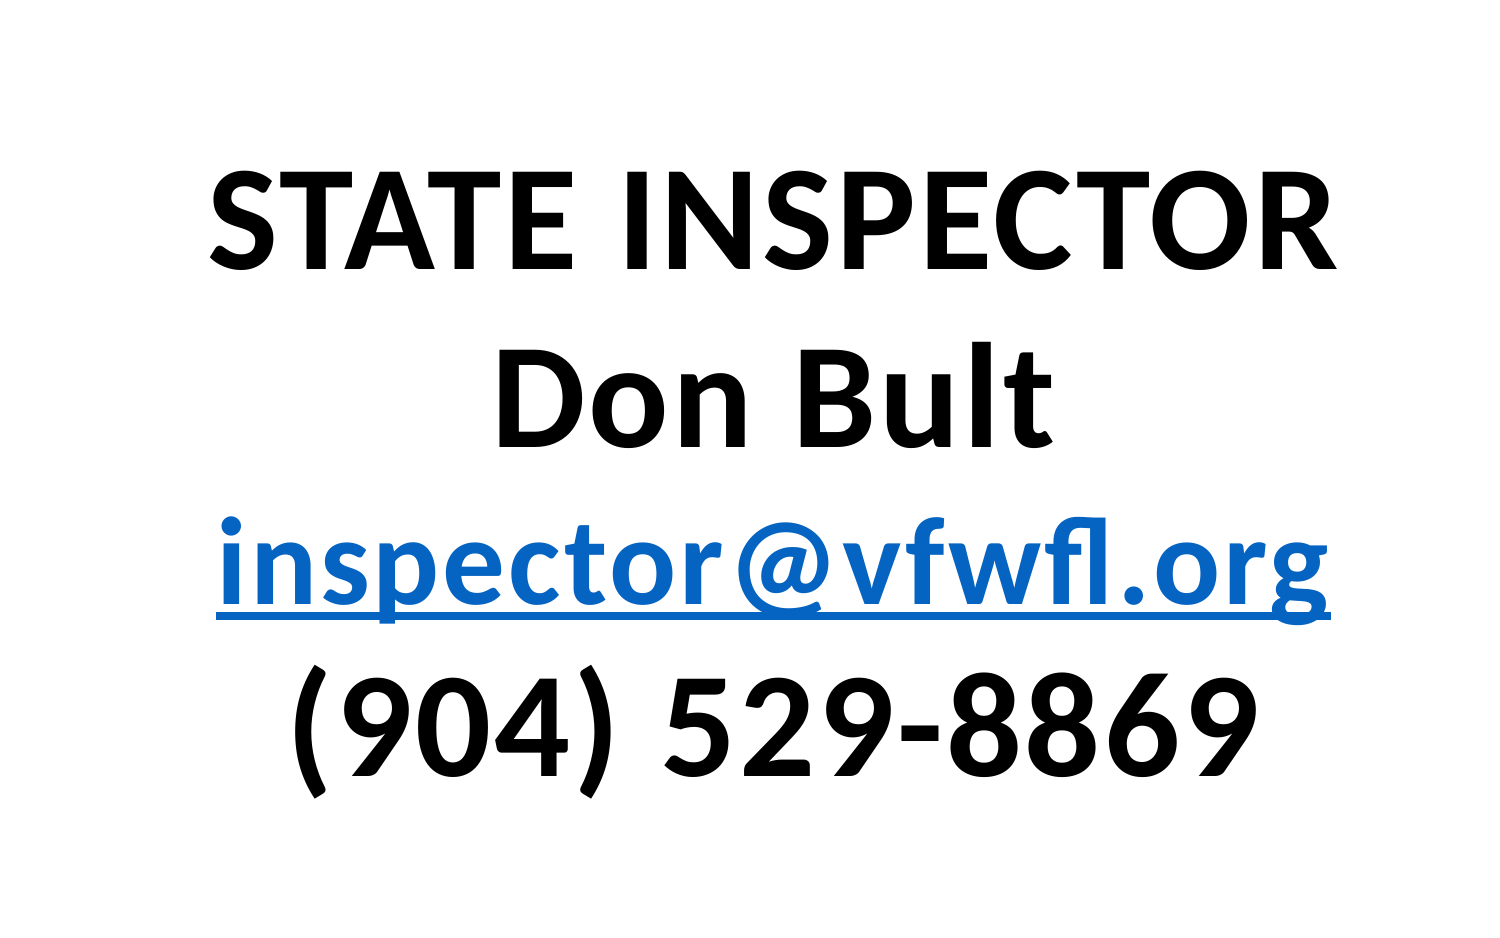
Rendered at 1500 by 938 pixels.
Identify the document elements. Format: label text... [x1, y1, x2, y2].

subtitle STATE INSPECTOR Don Bult inspector@vfwfl.org (904) 529-8869 [158, 0, 1390, 938]
